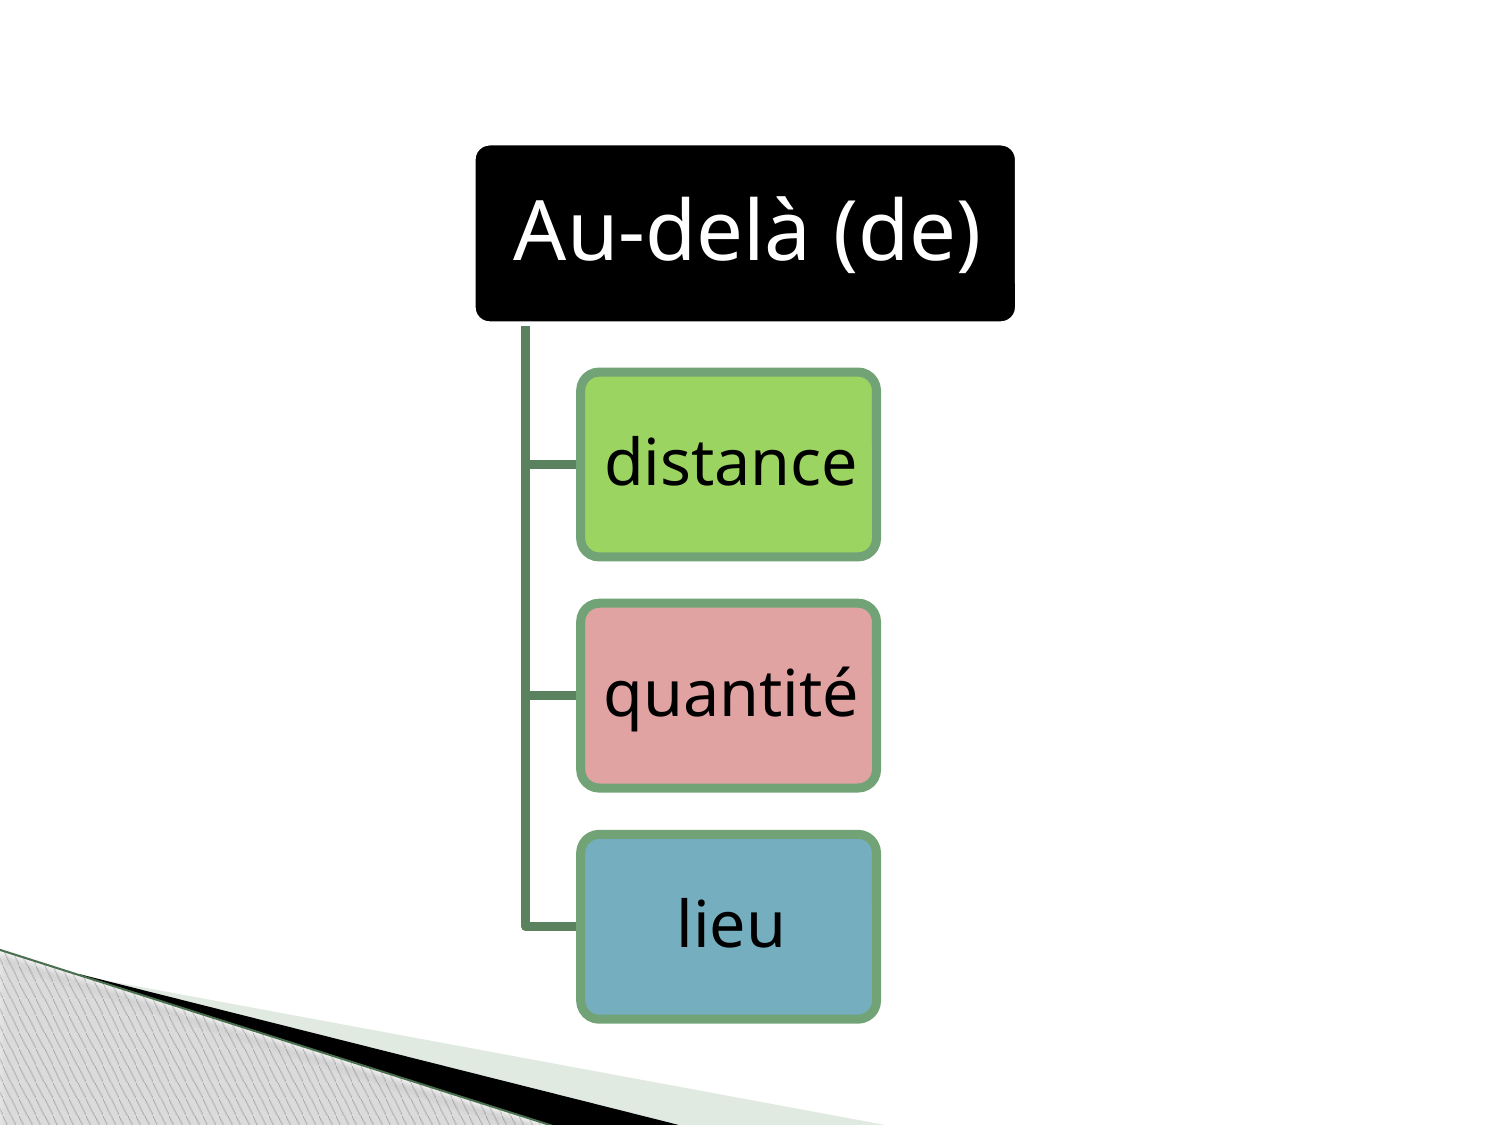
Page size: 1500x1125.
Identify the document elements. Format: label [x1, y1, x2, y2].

list [70, 140, 1421, 1020]
